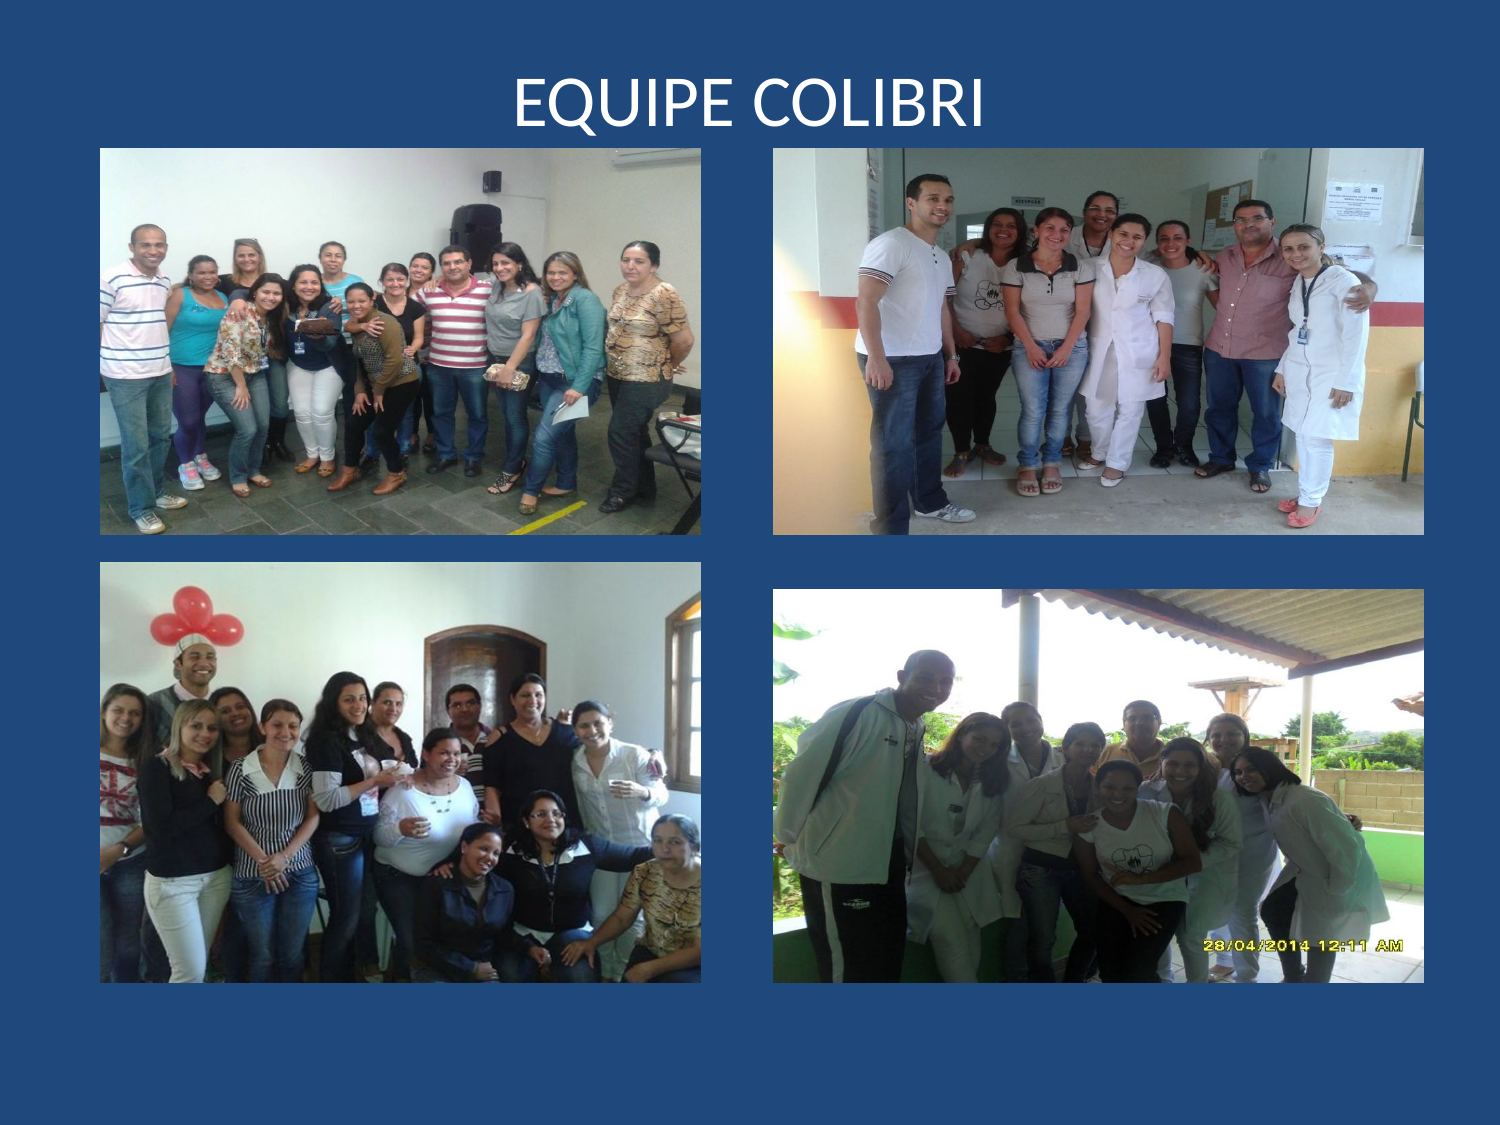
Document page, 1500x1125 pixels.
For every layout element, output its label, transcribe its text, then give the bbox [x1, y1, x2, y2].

picture [100, 562, 701, 984]
picture [773, 148, 1424, 535]
picture [100, 148, 701, 535]
picture [773, 589, 1424, 984]
title EQUIPE COLIBRI [75, 45, 1425, 149]
